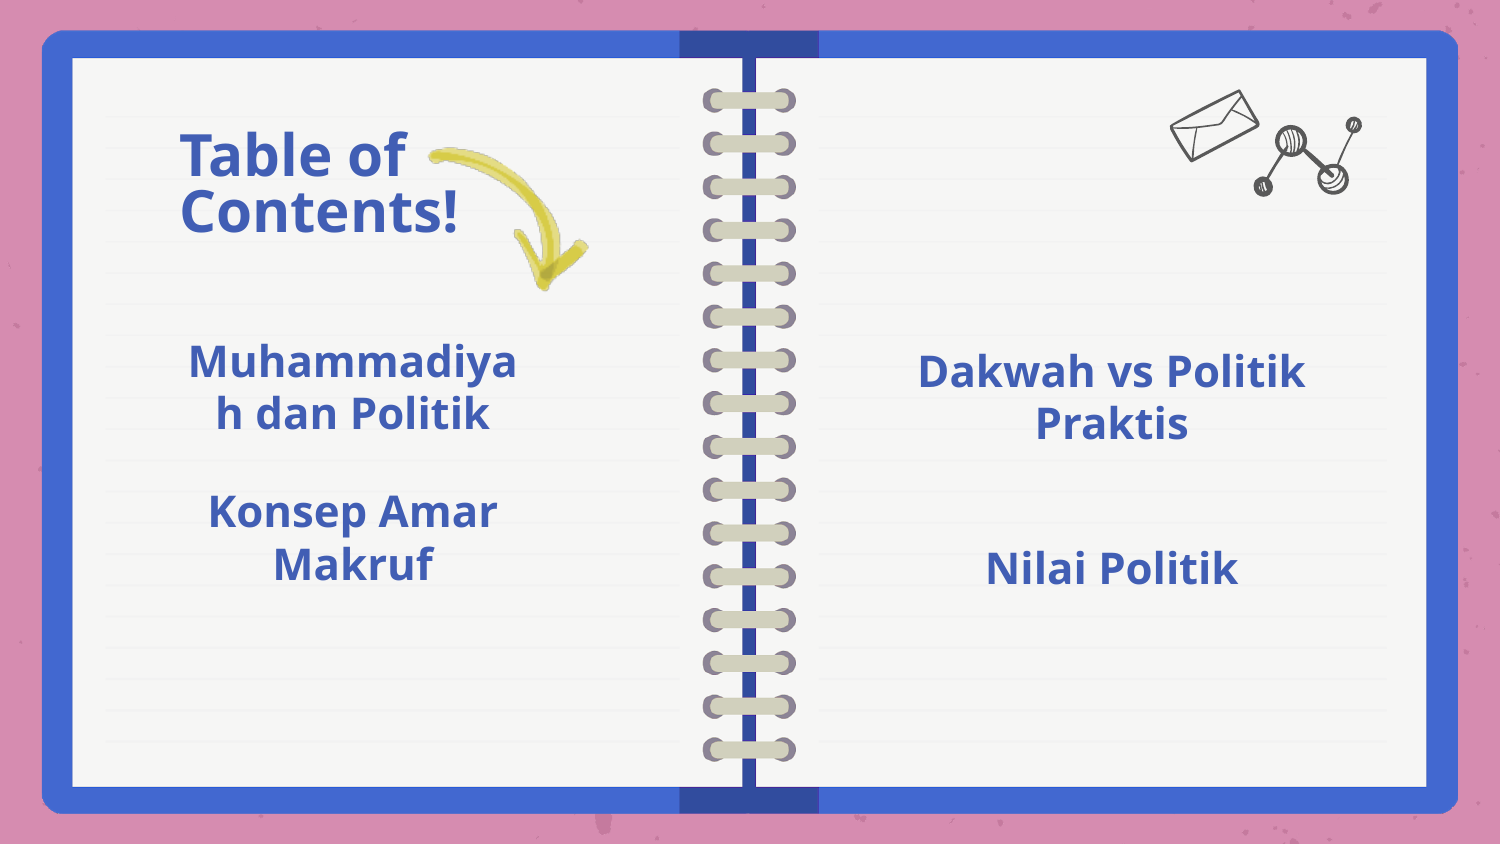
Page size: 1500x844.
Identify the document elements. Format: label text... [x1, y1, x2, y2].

title Konsep Amar Makruf [113, 480, 593, 657]
text_box [1253, 116, 1362, 197]
title Nilai Politik [872, 528, 1352, 609]
title Table of Contents! [164, 116, 559, 211]
picture [41, 30, 1458, 814]
title Dakwah vs Politik Praktis [872, 277, 1352, 516]
text_box [1169, 89, 1260, 163]
